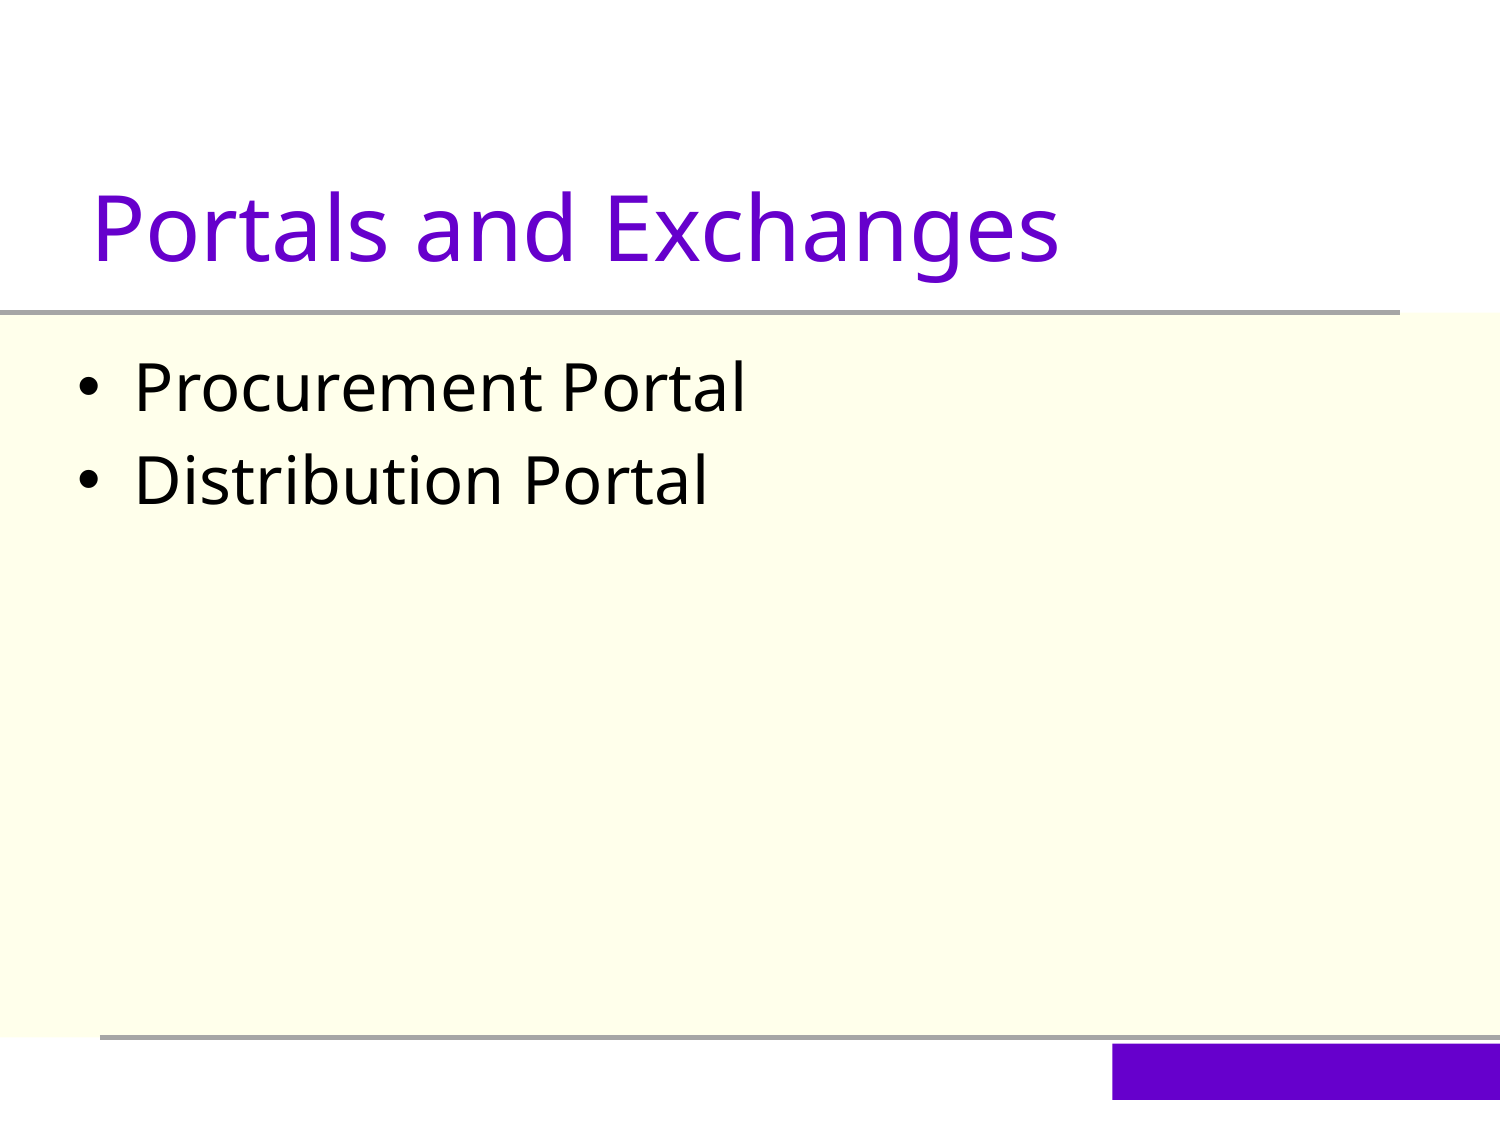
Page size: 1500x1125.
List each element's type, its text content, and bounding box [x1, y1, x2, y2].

subtitle Portals and Exchanges [75, 12, 1413, 288]
list Procurement Portal Distribution Portal [62, 337, 1413, 1033]
